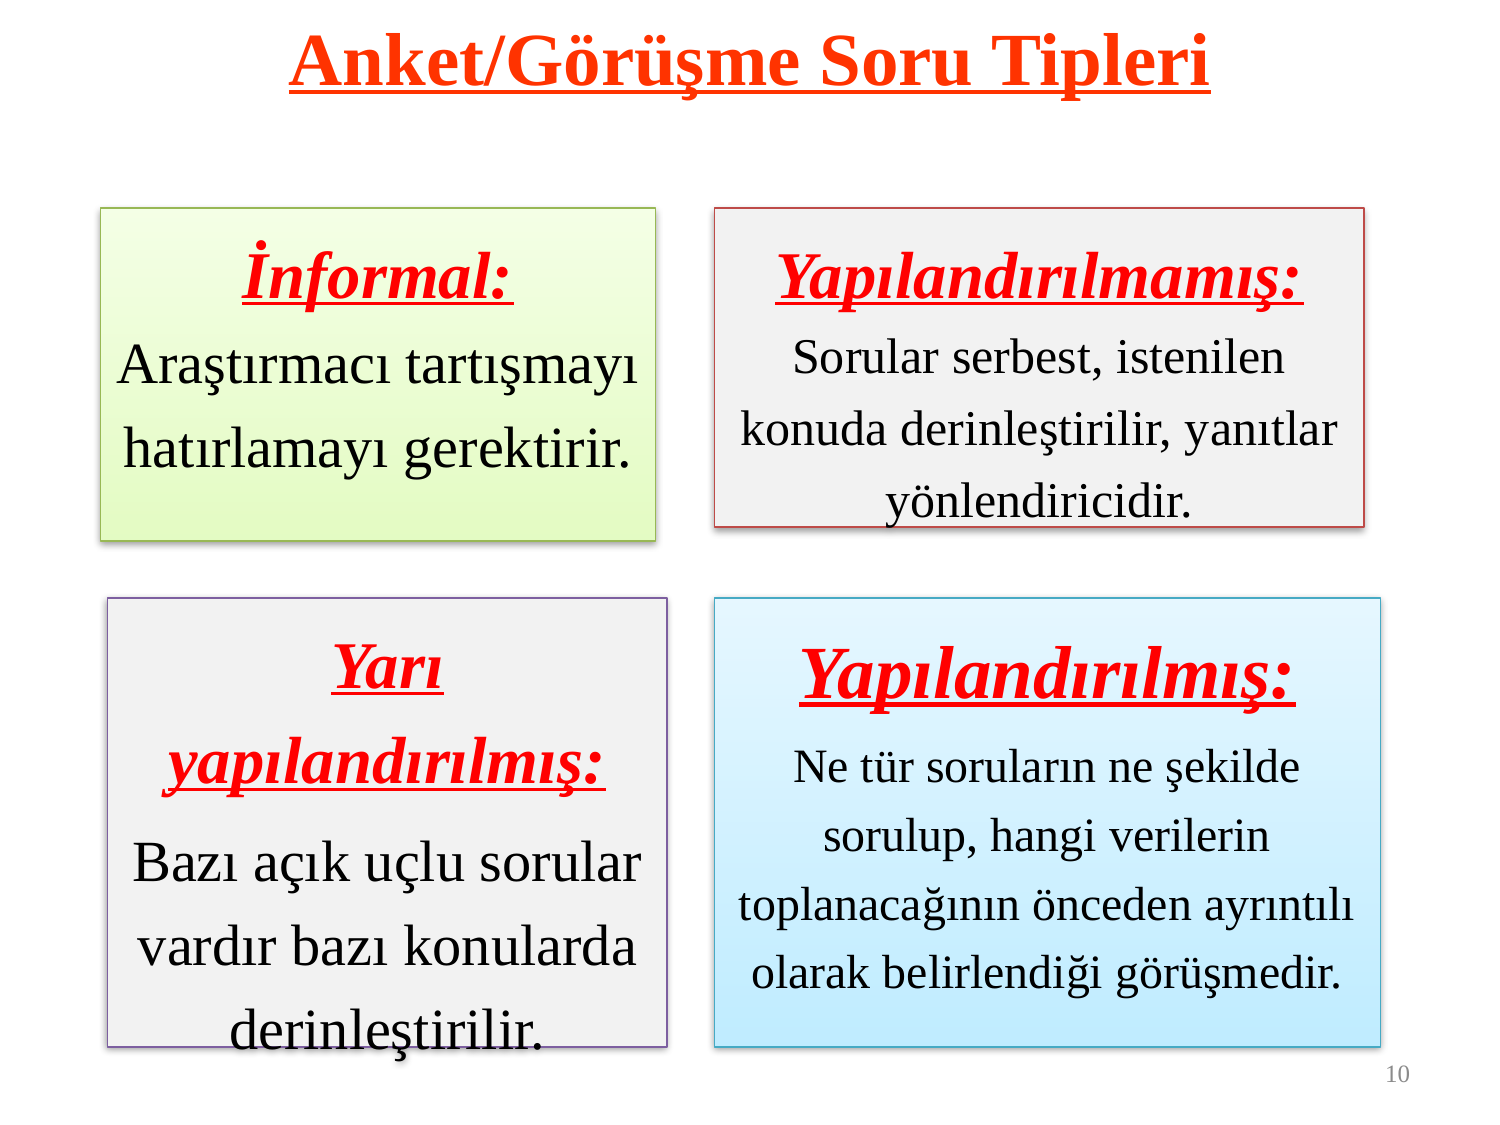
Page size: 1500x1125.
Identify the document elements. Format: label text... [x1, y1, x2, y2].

title Anket/Görüşme Soru Tipleri [75, 21, 1425, 90]
slide_number 10 [1074, 1042, 1425, 1103]
text_box Yapılandırılmamış: Sorular serbest, istenilen konuda derinleştirilir, yanıtlar yönlendiricidir. [714, 207, 1365, 528]
text_box Yapılandırılmış: Ne tür soruların ne şekilde sorulup, hangi verilerin toplanacağının önceden ayrıntılı olarak belirlendiği görüşmedir. [714, 597, 1381, 1048]
text_box Yarı yapılandırılmış: Bazı açık uçlu sorular vardır bazı konularda derinleştirilir. [107, 597, 668, 1048]
list İnformal: Araştırmacı tartışmayı hatırlamayı gerektirir. [100, 207, 656, 542]
